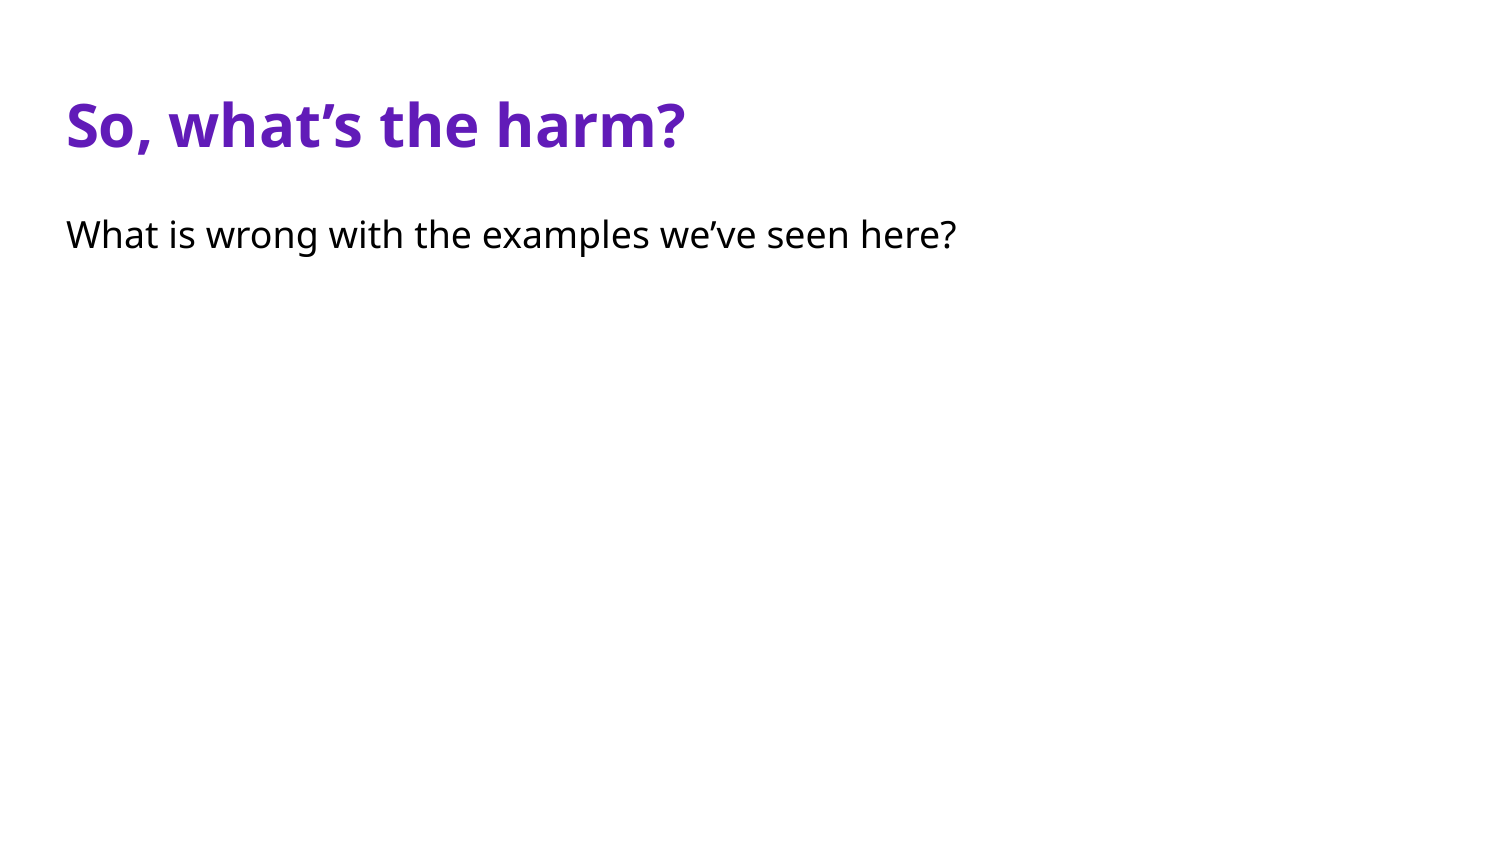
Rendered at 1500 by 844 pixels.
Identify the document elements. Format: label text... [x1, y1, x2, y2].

list What is wrong with the examples we’ve seen here? [51, 189, 1449, 750]
title So, what’s the harm? [51, 72, 1449, 176]
